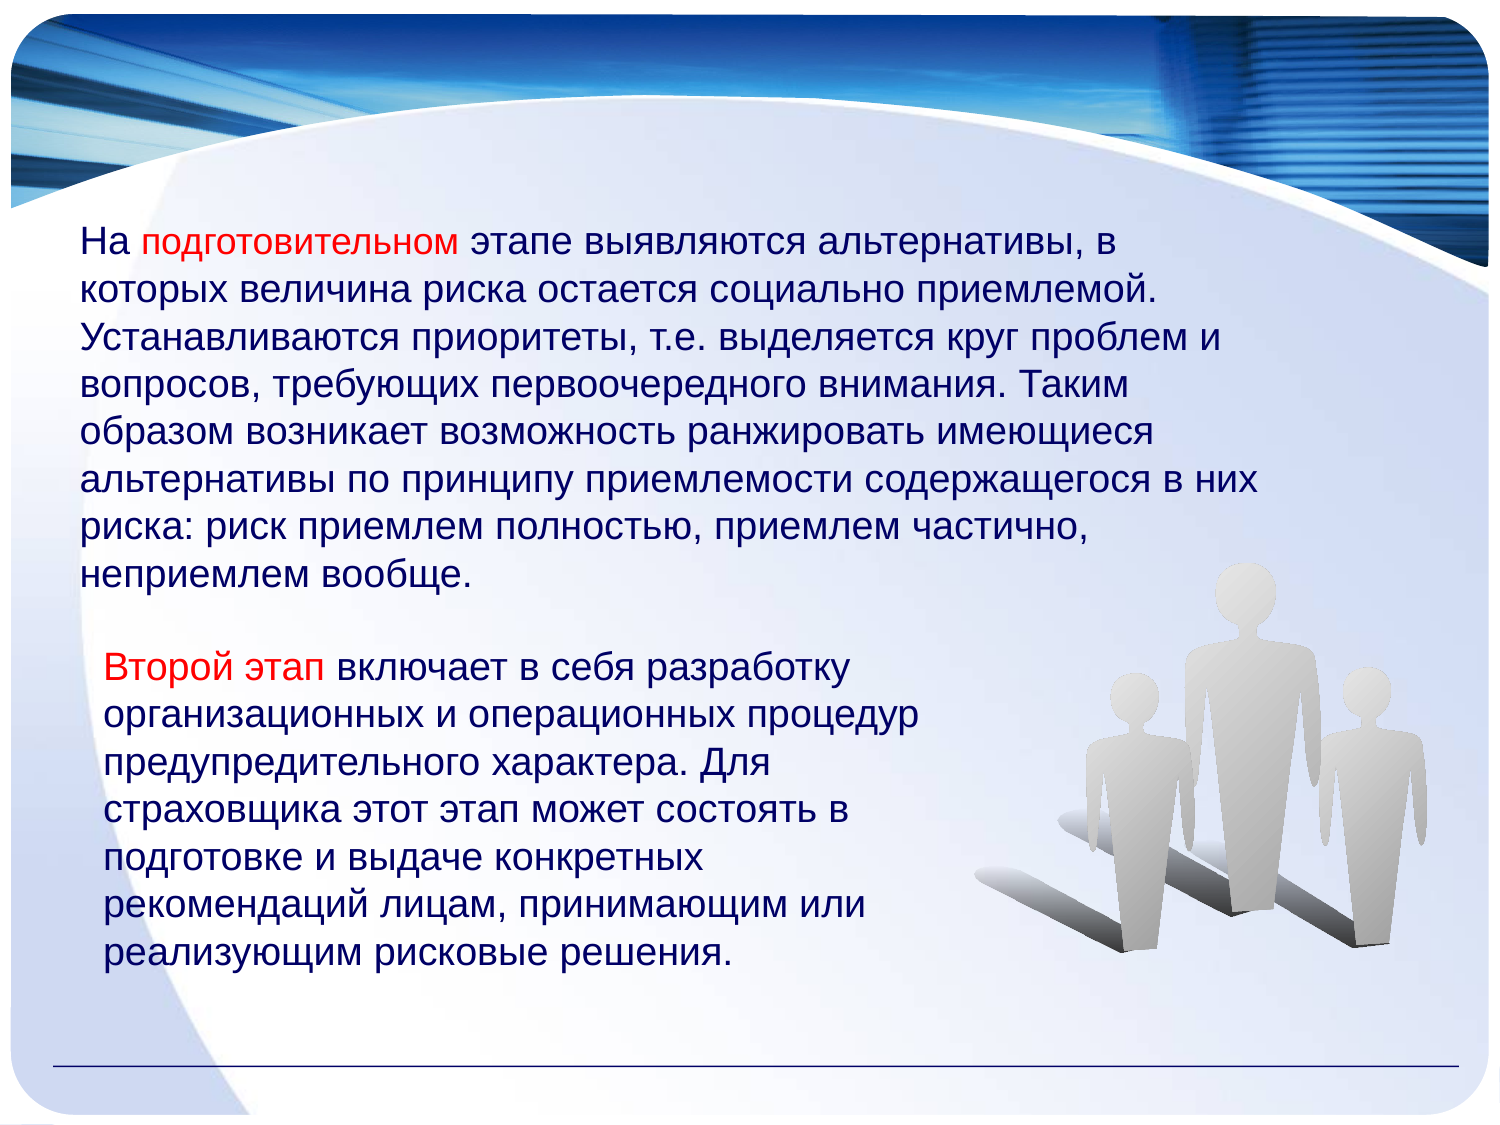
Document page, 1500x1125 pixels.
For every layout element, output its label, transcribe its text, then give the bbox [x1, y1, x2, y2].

picture [11, 14, 1488, 1114]
text_box На подготовительном этапе выявляются альтернативы, в которых величина риска остается социально приемлемой. Устанавливаются приоритеты, т.е. выделяется круг проблем и вопросов, требующих первоочередного внимания. Таким образом возникает возможность ранжировать имеющиеся альтернативы по принципу приемлемости содержащегося в них риска: риск приемлем полностью, приемлем частично, неприемлем вообще. [64, 208, 1282, 651]
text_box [962, 562, 1428, 953]
text_box Второй этап включает в себя разработку организационных и операционных процедур предупредительного характера. Для страховщика этот этап может состоять в подготовке и выдаче конкретных рекомендаций лицам, принимающим или реализующим рисковые решения. [88, 633, 987, 981]
